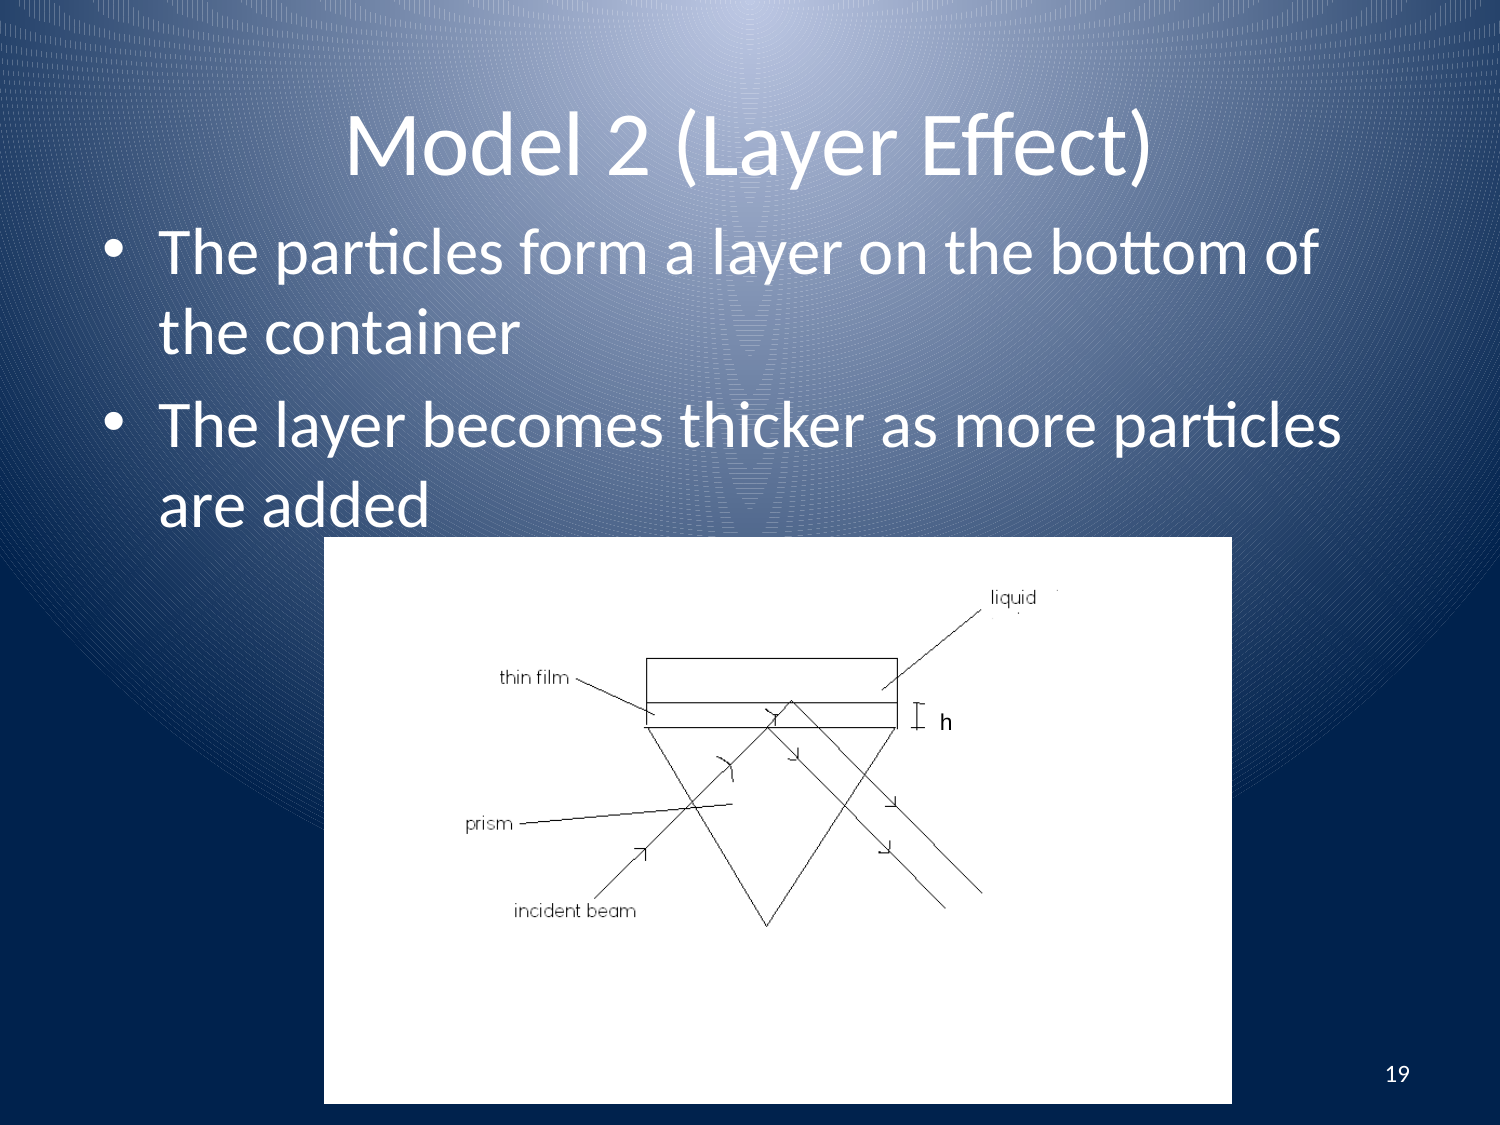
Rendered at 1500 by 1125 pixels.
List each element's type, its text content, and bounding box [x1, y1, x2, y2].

picture [324, 537, 1232, 1105]
list The particles form a layer on the bottom of the container The layer becomes thicker as more particles are added [87, 199, 1438, 943]
title Model 2 (Layer Effect) [74, 44, 1426, 233]
slide_number 19 [1235, 1042, 1425, 1103]
